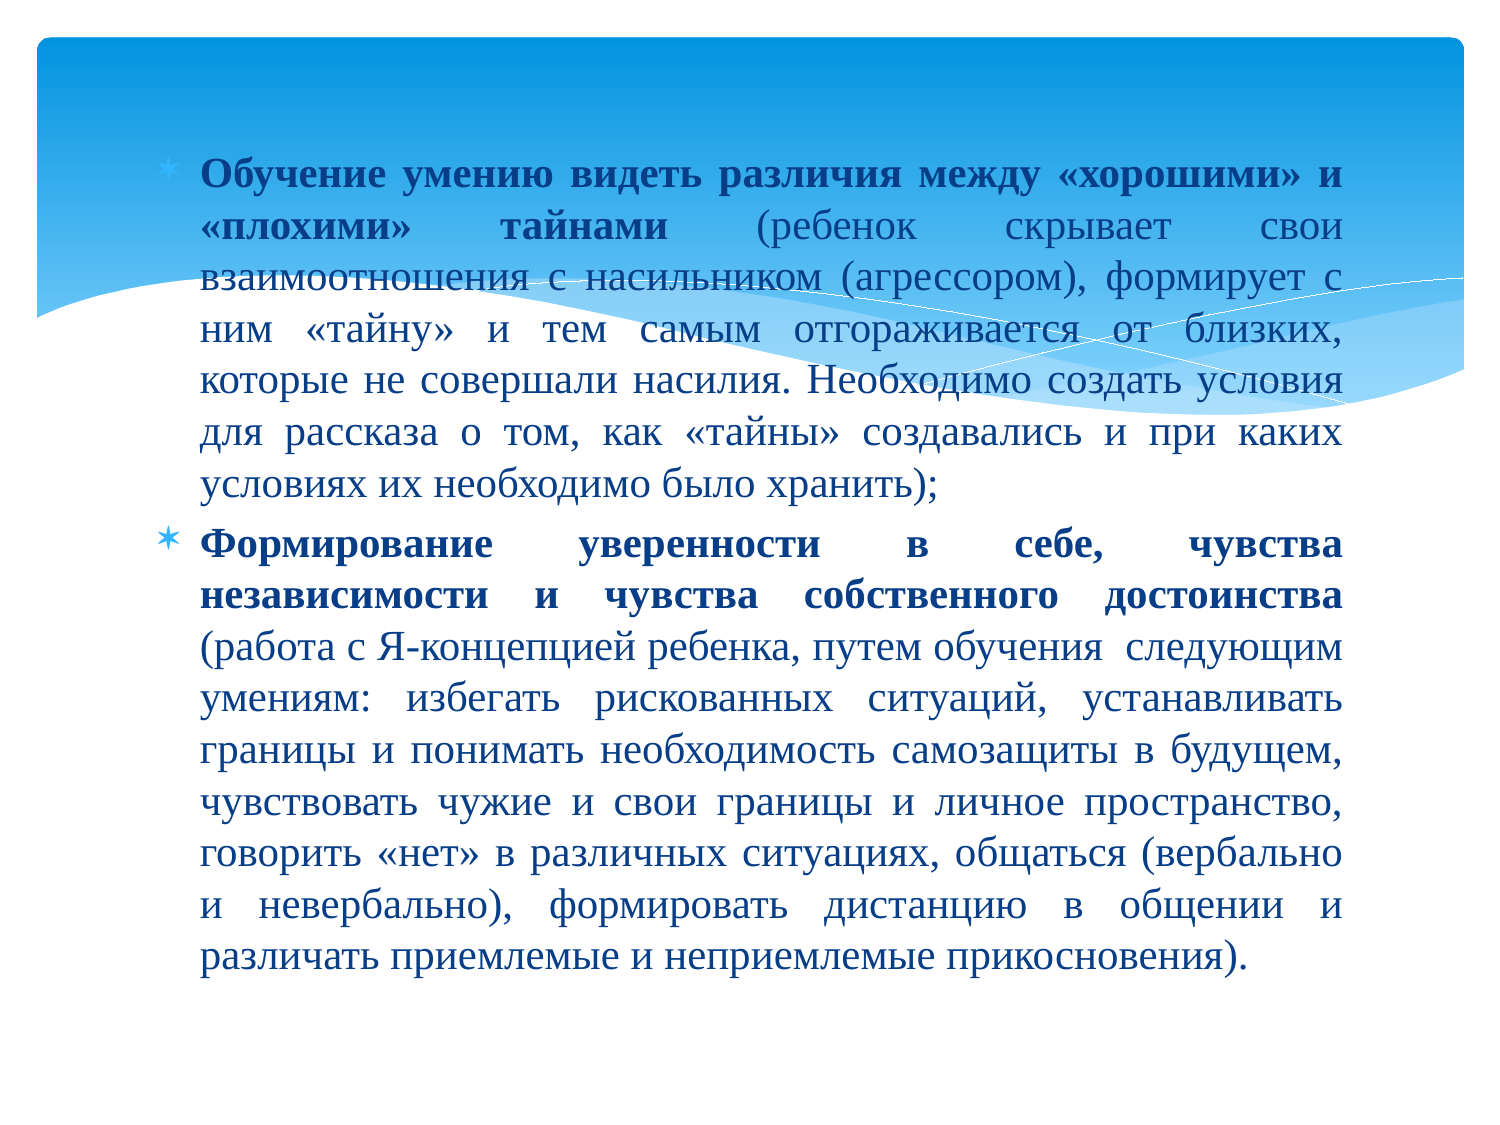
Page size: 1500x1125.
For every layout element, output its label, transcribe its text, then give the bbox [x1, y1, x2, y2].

list Обучение умению видеть различия между «хорошими» и «плохими» тайнами (ребенок скрывает свои взаимоотношения с насильником (агрессором), формирует с ним «тайну» и тем самым отгораживается от близких, которые не совершали насилия. Необходимо создать условия для рассказа о том, как «тайны» создавались и при каких условиях их необходимо было хранить); Формирование уверенности в себе, чувства независимости и чувства собственного достоинства (работа с Я-концепцией ребенка, путем обучения следующим умениям: избегать рискованных ситуаций, устанавливать границы и понимать необходимость самозащиты в будущем, чувствовать чужие и свои границы и личное пространство, говорить «нет» в различных ситуациях, общаться (вербально и невербально), формировать дистанцию в общении и различать приемлемые и неприемлемые прикосновения). [143, 137, 1359, 1005]
